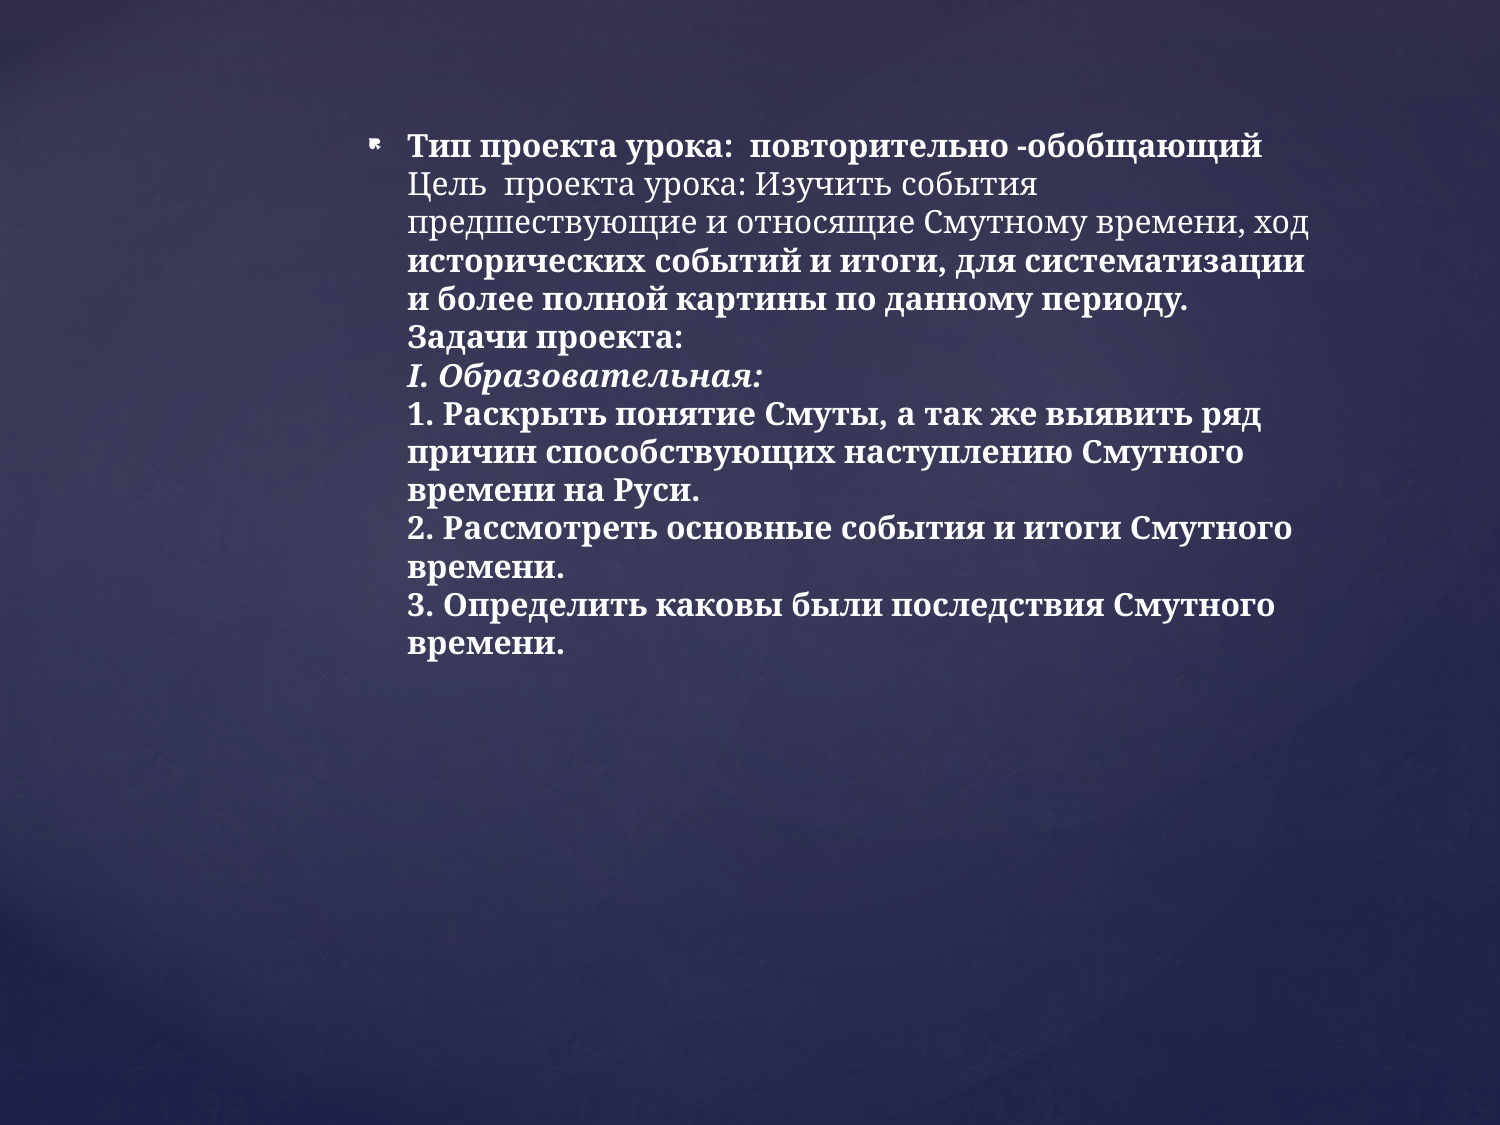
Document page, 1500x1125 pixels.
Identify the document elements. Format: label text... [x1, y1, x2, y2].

list Тип проекта урока: повторительно -обобщающий Цель проекта урока: Изучить события предшествующие и относящие Смутному времени, ход исторических событий и итоги, для систематизации и более полной картины по данному периоду. Задачи проекта: I. Образовательная: 1. Раскрыть понятие Смуты, а так же выявить ряд причин способствующих наступлению Смутного времени на Руси. 2. Рассмотреть основные события и итоги Смутного времени. 3. Определить каковы были последствия Смутного времени. [350, 112, 1350, 713]
